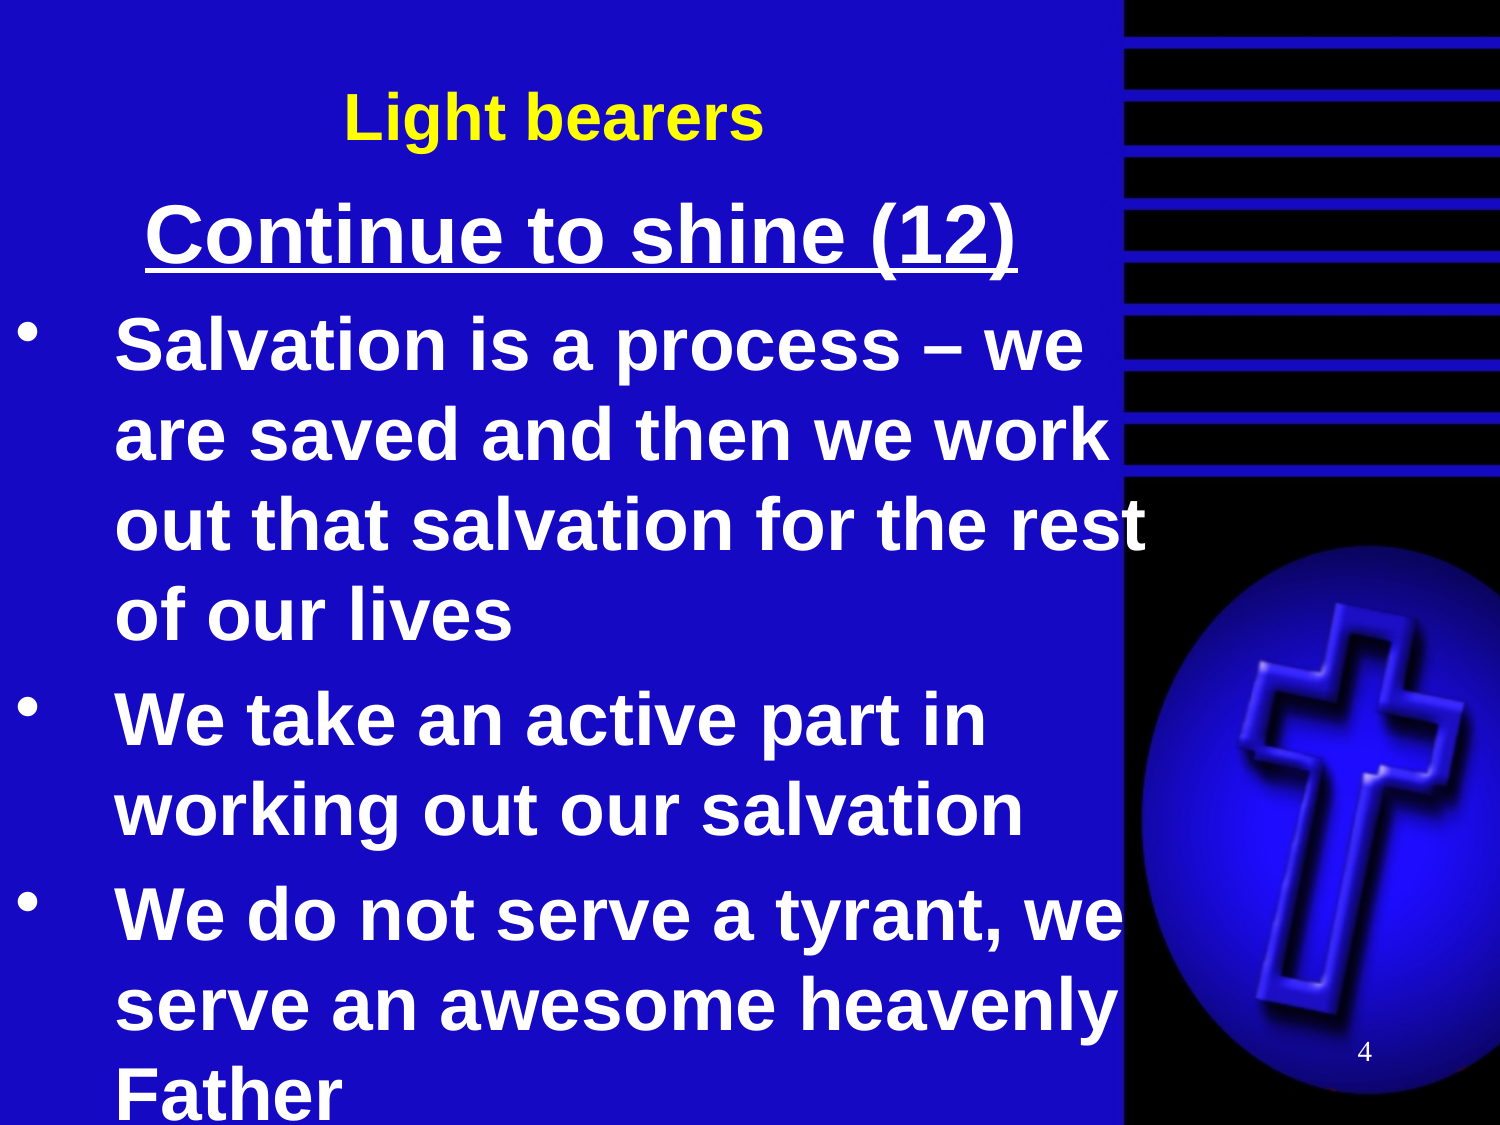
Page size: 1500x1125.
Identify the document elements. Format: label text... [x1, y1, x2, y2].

list Continue to shine (12) Salvation is a process – we are saved and then we work out that salvation for the rest of our lives We take an active part in working out our salvation We do not serve a tyrant, we serve an awesome heavenly Father [0, 172, 1164, 1125]
title Light bearers [0, 30, 1129, 172]
picture [0, 0, 1500, 1125]
slide_number 4 [1164, 1024, 1388, 1101]
